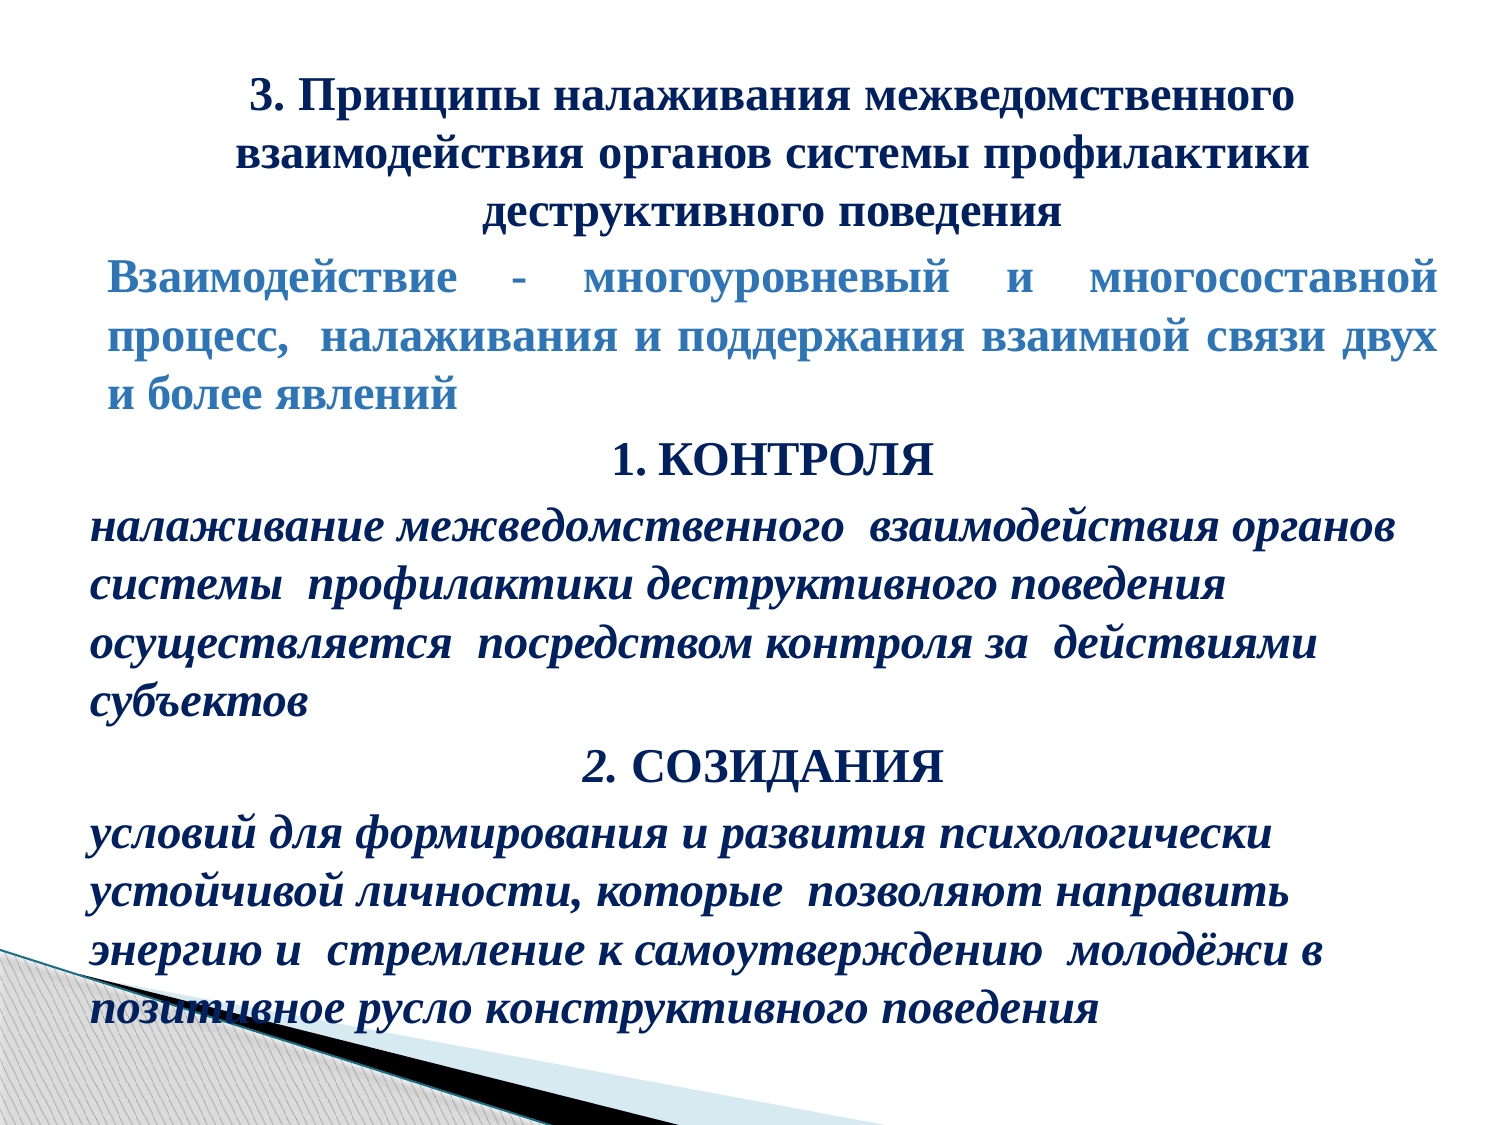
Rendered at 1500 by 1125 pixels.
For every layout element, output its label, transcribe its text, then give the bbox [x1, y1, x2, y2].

list 3. Принципы налаживания межведомственного взаимодействия органов системы профилактики деструктивного поведения Взаимодействие - многоуровневый и многосоставной процесс, налаживания и поддержания взаимной связи двух и более явлений 1. КОНТРОЛЯ налаживание межведомственного взаимодействия органов системы профилактики деструктивного поведения осуществляется посредством контроля за действиями субъектов 2. СОЗИДАНИЯ условий для формирования и развития психологически устойчивой личности, которые позволяют направить энергию и стремление к самоутверждению молодёжи в позитивное русло конструктивного поведения [75, 54, 1454, 1043]
